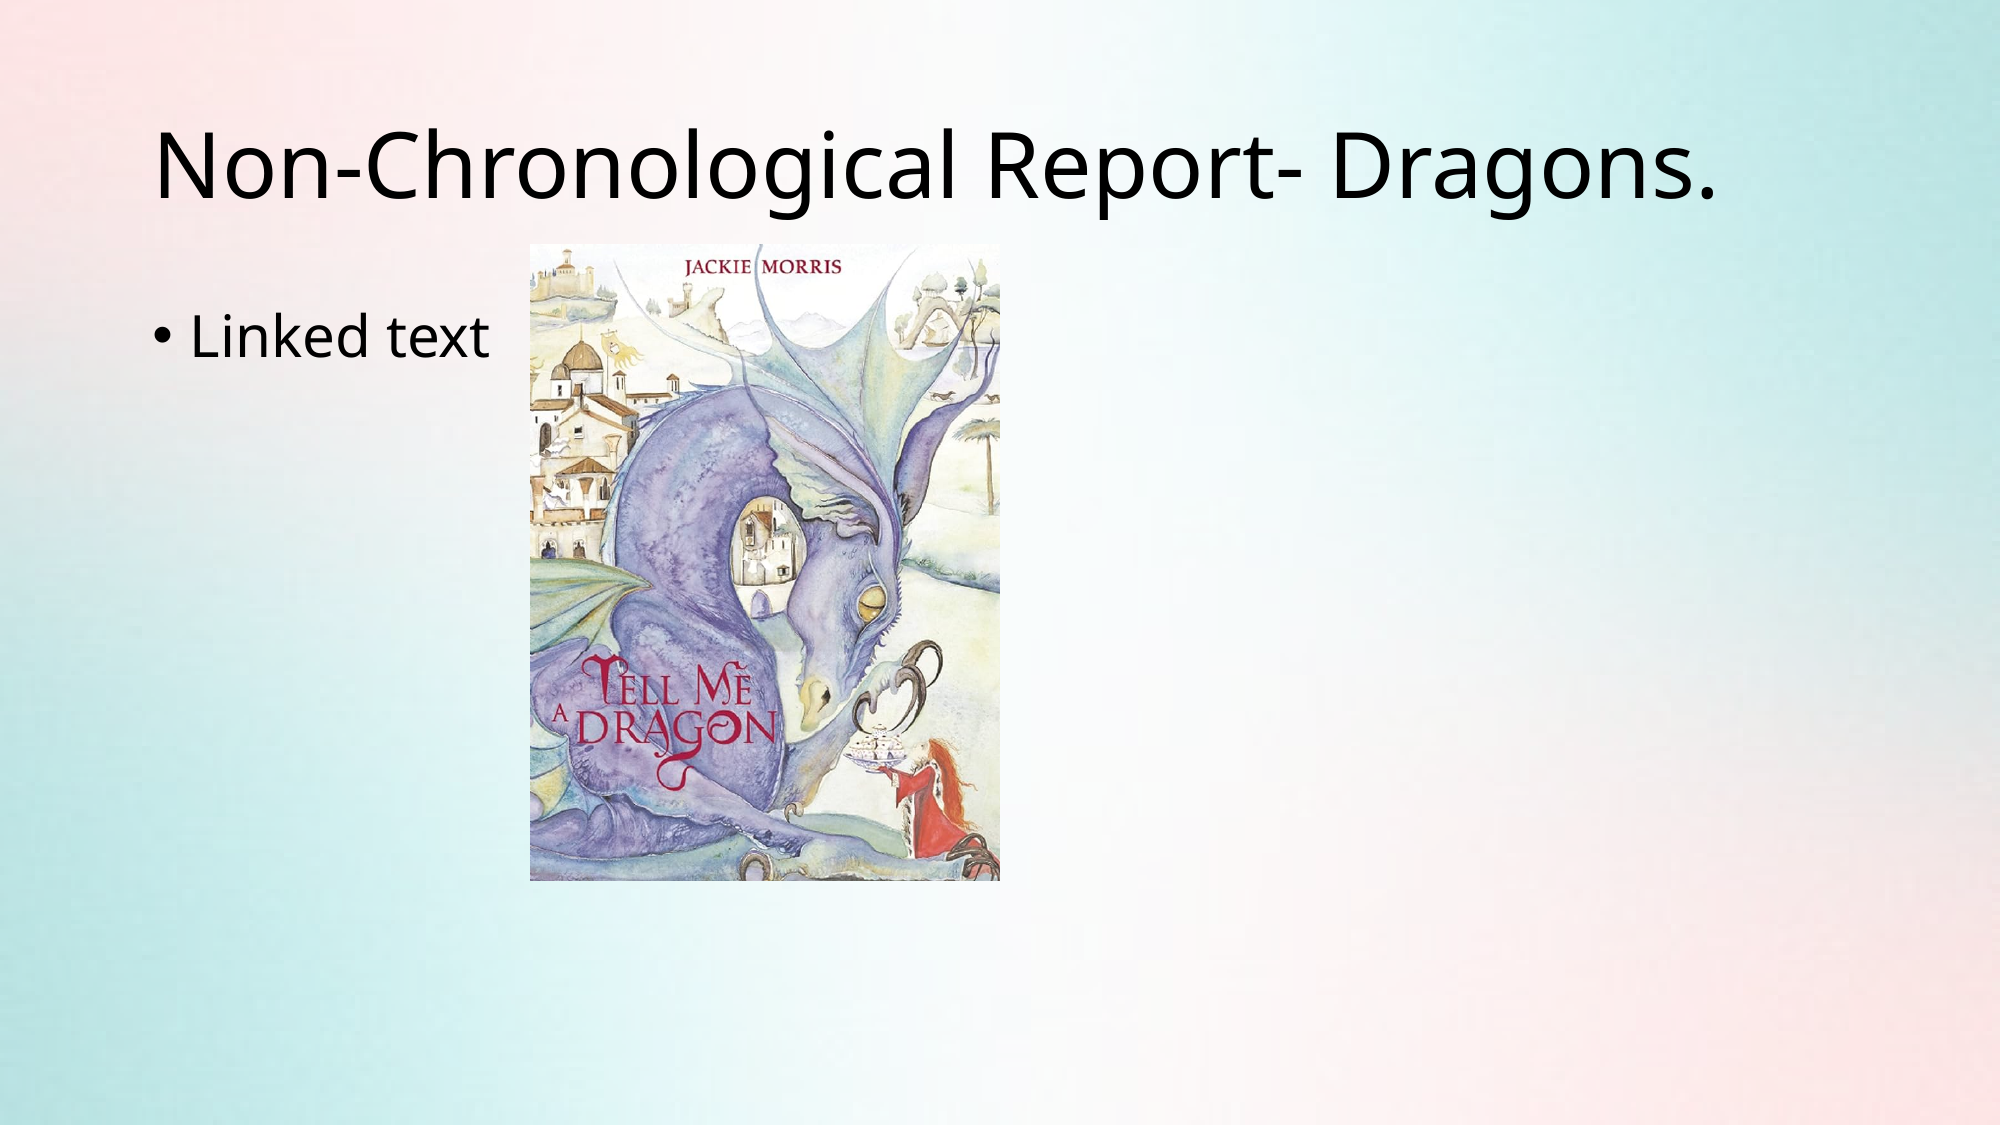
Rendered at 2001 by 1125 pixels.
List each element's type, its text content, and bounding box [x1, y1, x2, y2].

picture [530, 244, 1000, 881]
title Non-Chronological Report- Dragons. [137, 59, 1863, 278]
list [0, 0, 2000, 1125]
list Linked text [137, 299, 1863, 1014]
